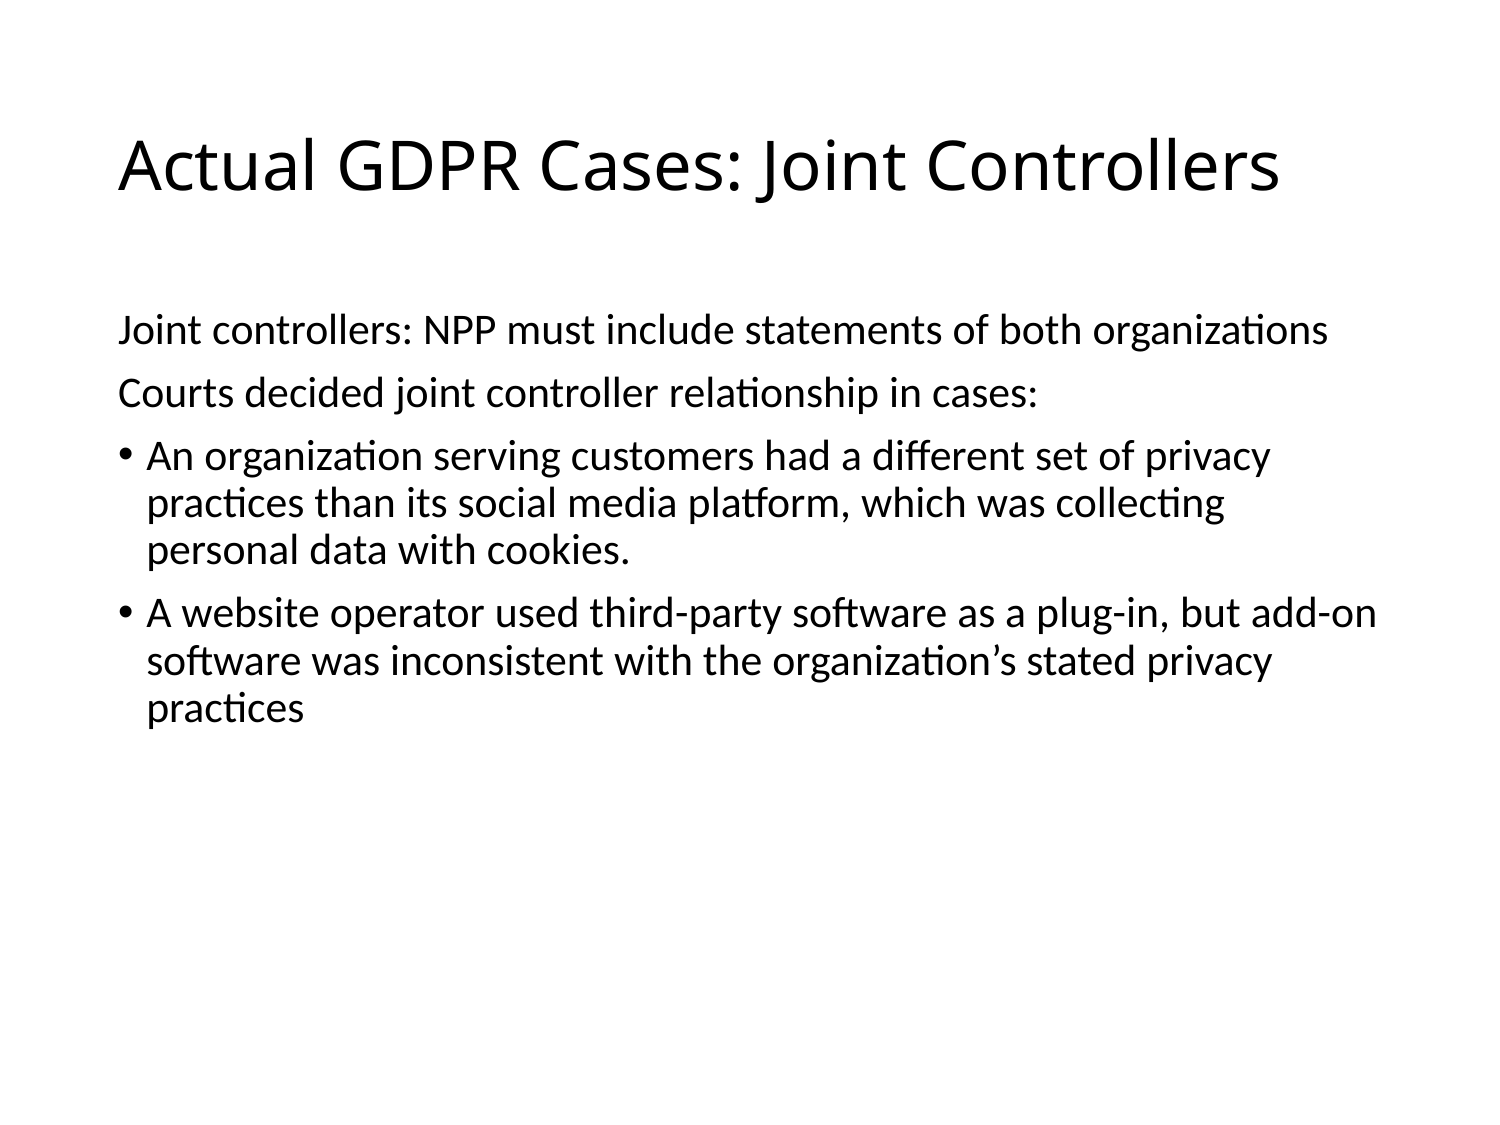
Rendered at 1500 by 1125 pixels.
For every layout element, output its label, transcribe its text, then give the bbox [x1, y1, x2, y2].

list Joint controllers: NPP must include statements of both organizations Courts decided joint controller relationship in cases: An organization serving customers had a different set of privacy practices than its social media platform, which was collecting personal data with cookies. A website operator used third-party software as a plug-in, but add-on software was inconsistent with the organization’s stated privacy practices [103, 299, 1397, 1014]
title Actual GDPR Cases: Joint Controllers [103, 59, 1397, 278]
